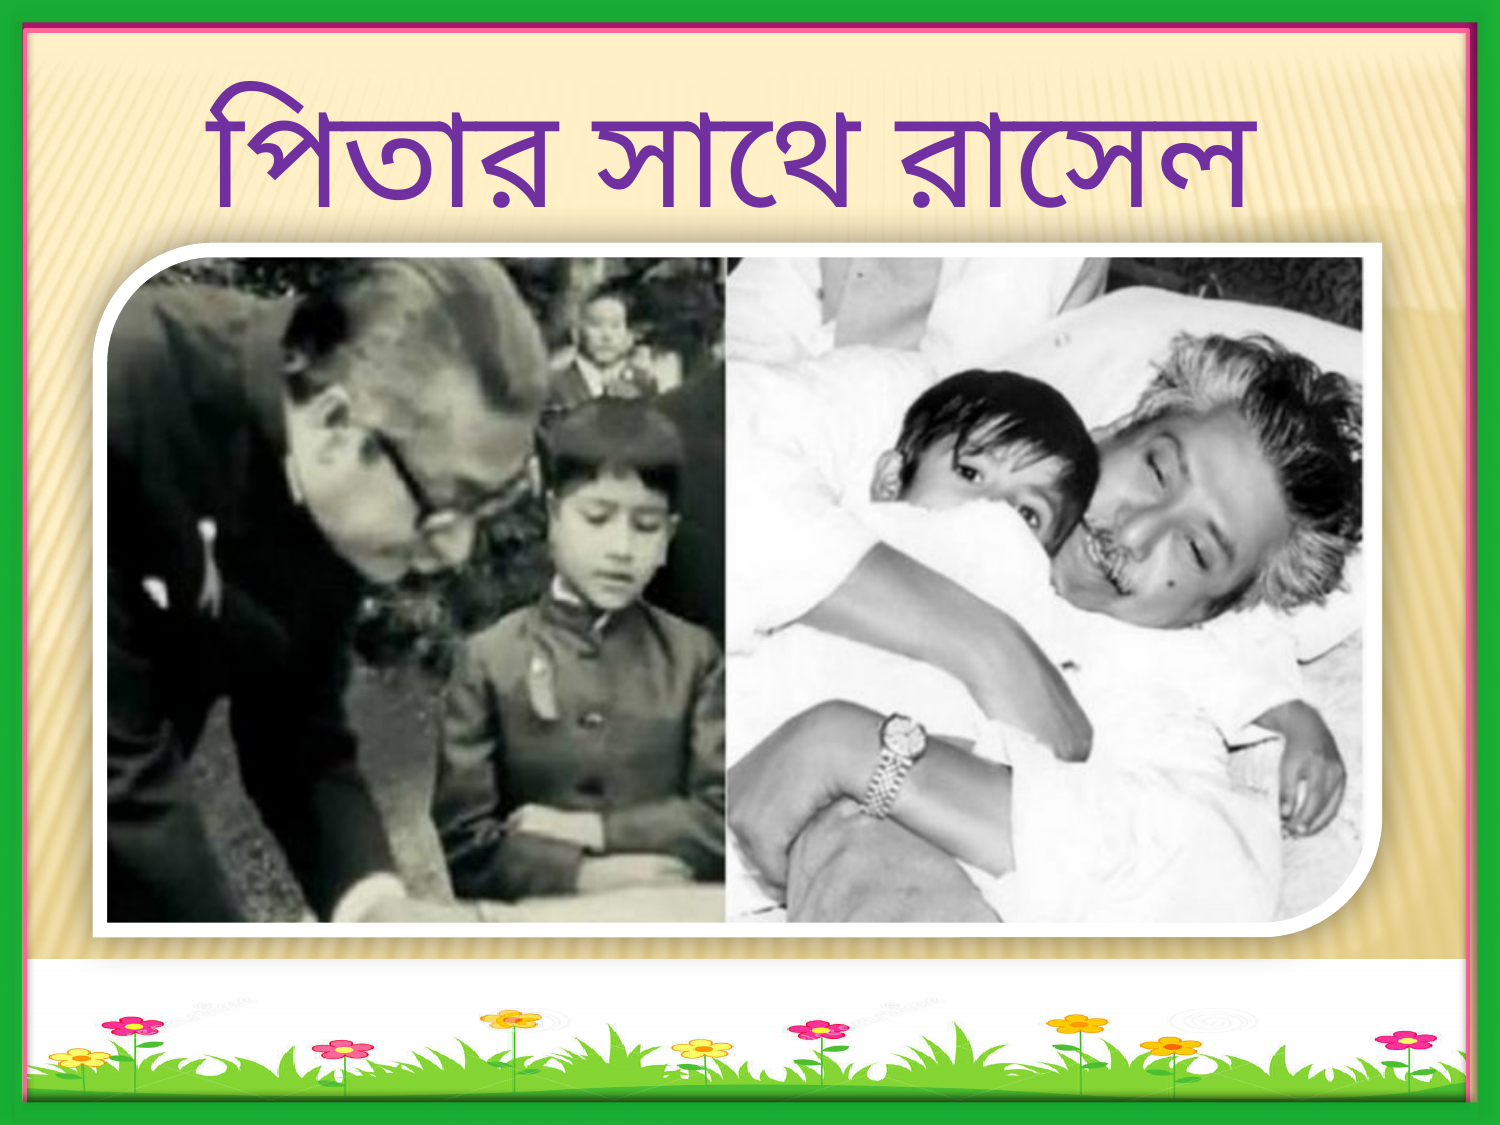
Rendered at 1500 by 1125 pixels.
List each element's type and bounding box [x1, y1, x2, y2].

picture [99, 249, 1376, 931]
text_box [0, 0, 1500, 1125]
